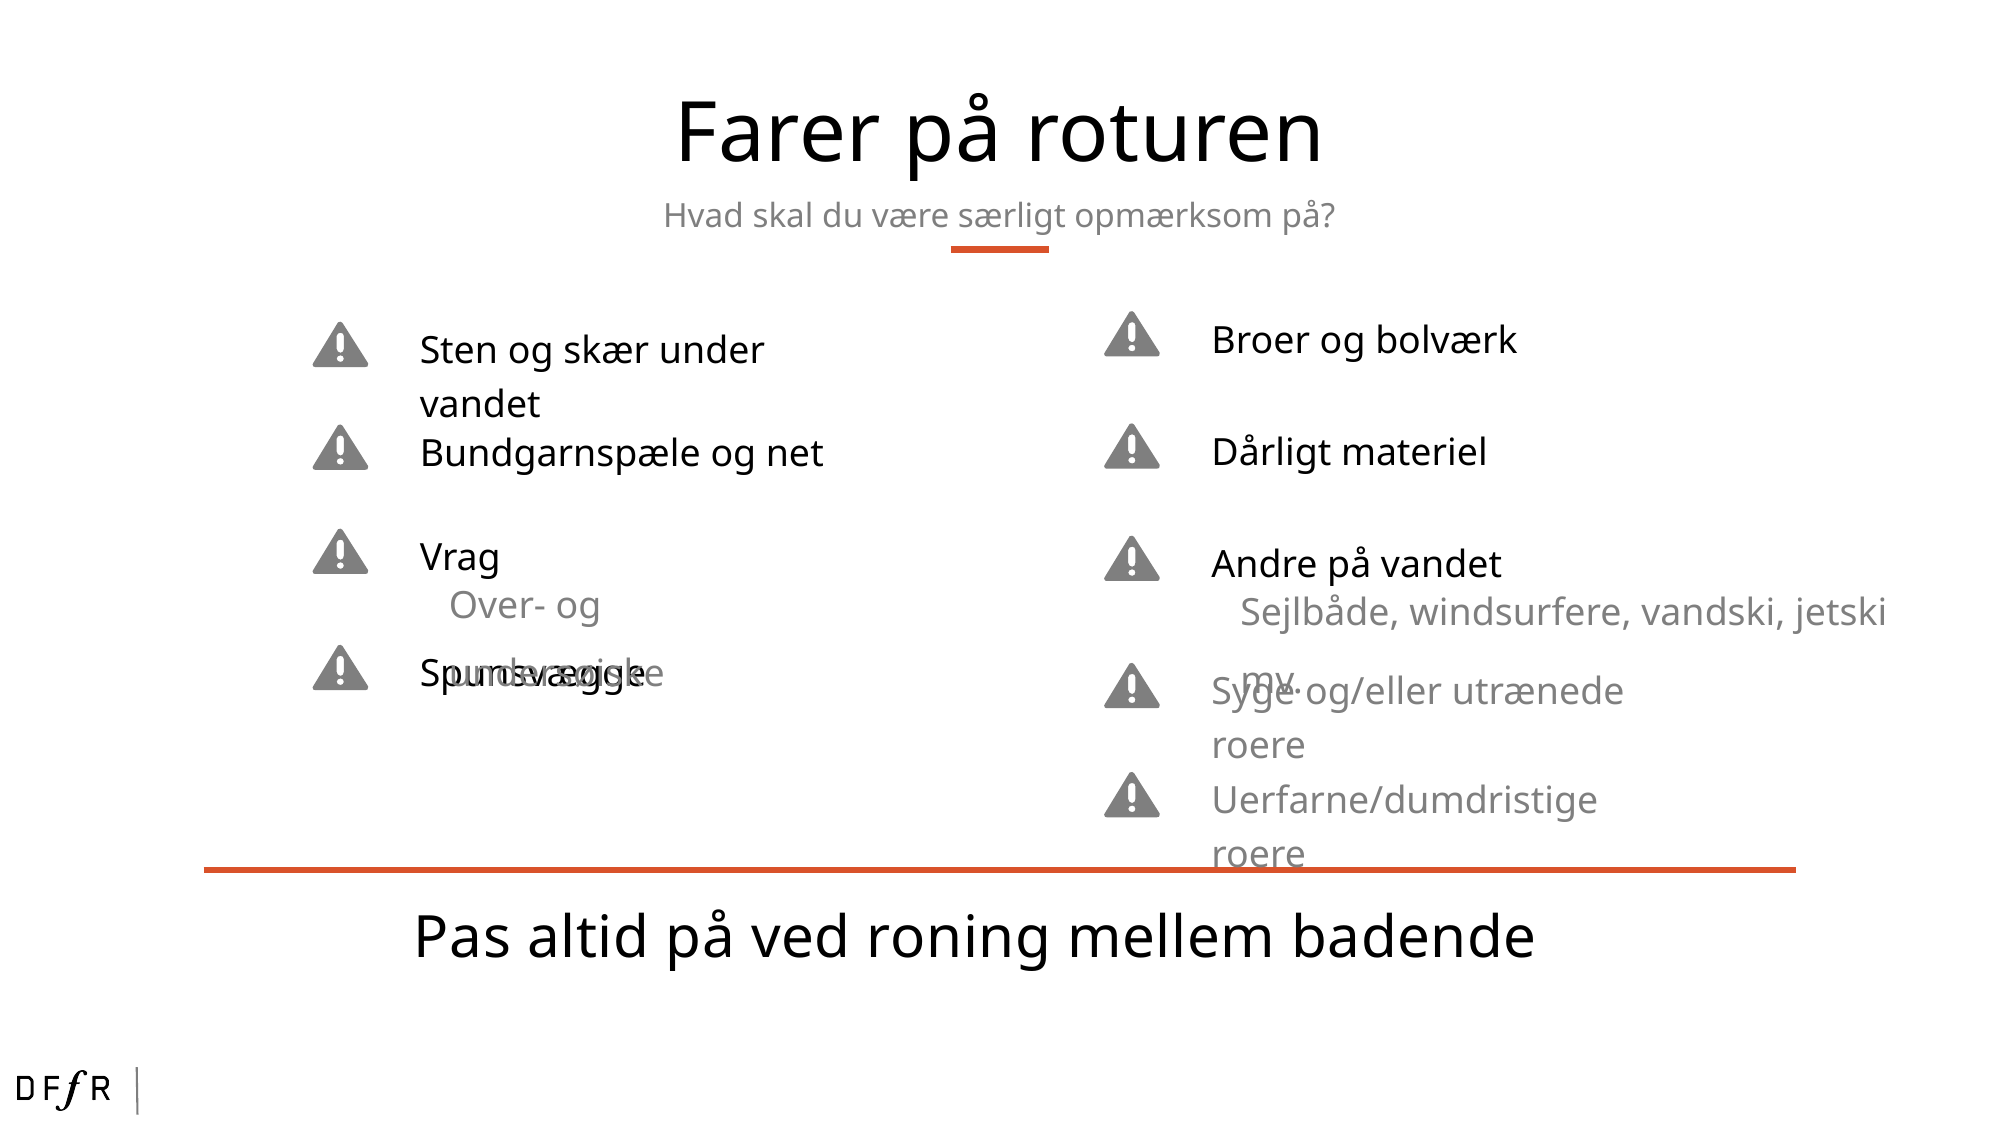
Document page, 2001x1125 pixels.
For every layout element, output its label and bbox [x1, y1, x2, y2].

text_box [312, 306, 1917, 819]
text_box [203, 900, 1797, 1035]
picture [17, 1070, 110, 1111]
text_box [0, 82, 2000, 250]
